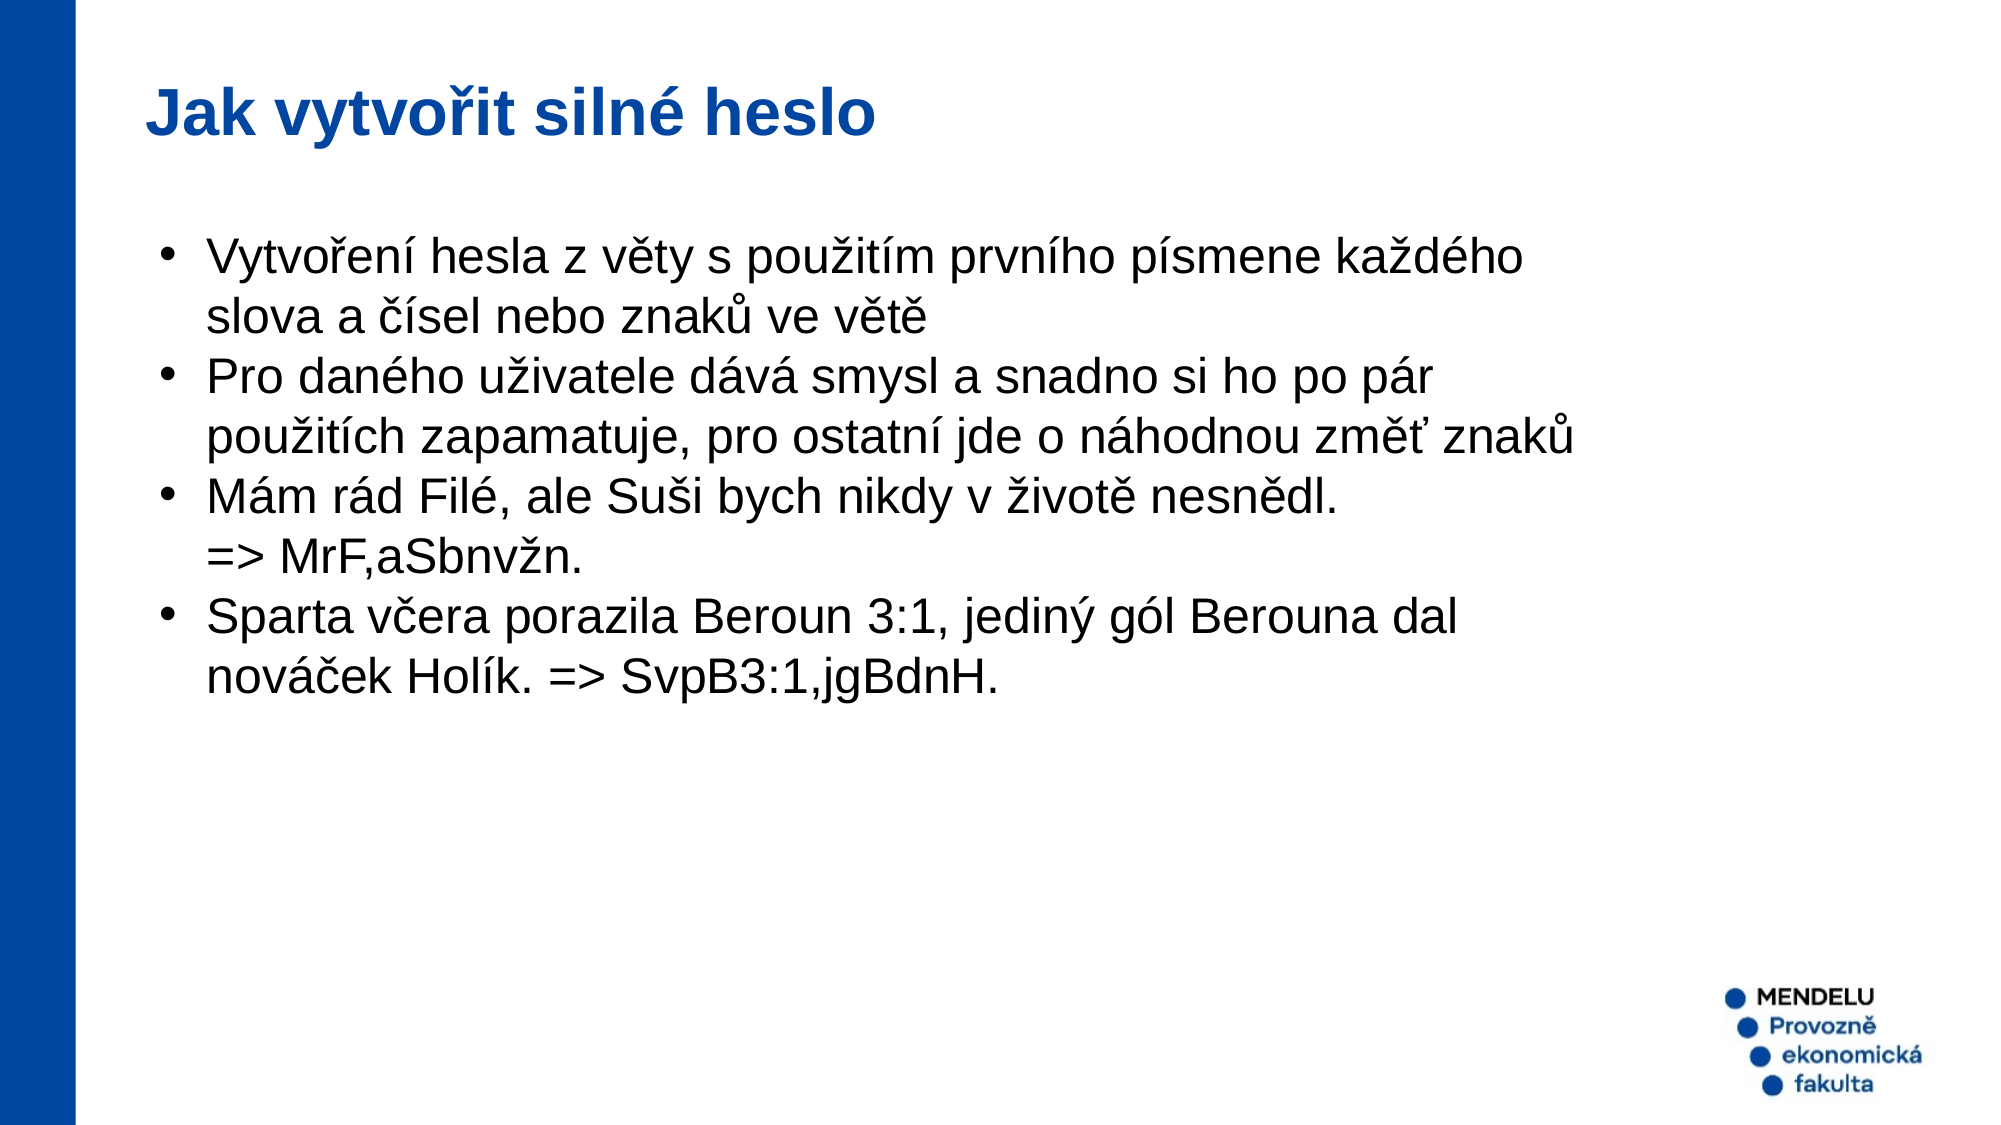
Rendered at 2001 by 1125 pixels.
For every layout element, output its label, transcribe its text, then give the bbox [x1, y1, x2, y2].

text_box Vytvoření hesla z věty s použitím prvního písmene každého slova a čísel nebo znaků ve větě​ Pro daného uživatele dává smysl a snadno si ho po pár použitích zapamatuje, pro ostatní jde o náhodnou změť znaků​ Mám rád Filé, ale Suši bych nikdy v životě nesnědl. => MrF,aSbnvžn.​ Sparta včera porazila Beroun 3:1, jediný gól Berouna dal nováček Holík. => SvpB3:1,jgBdnH. [145, 215, 1623, 771]
list Jak vytvořit silné heslo [145, 68, 1940, 171]
picture [1705, 968, 1942, 1117]
